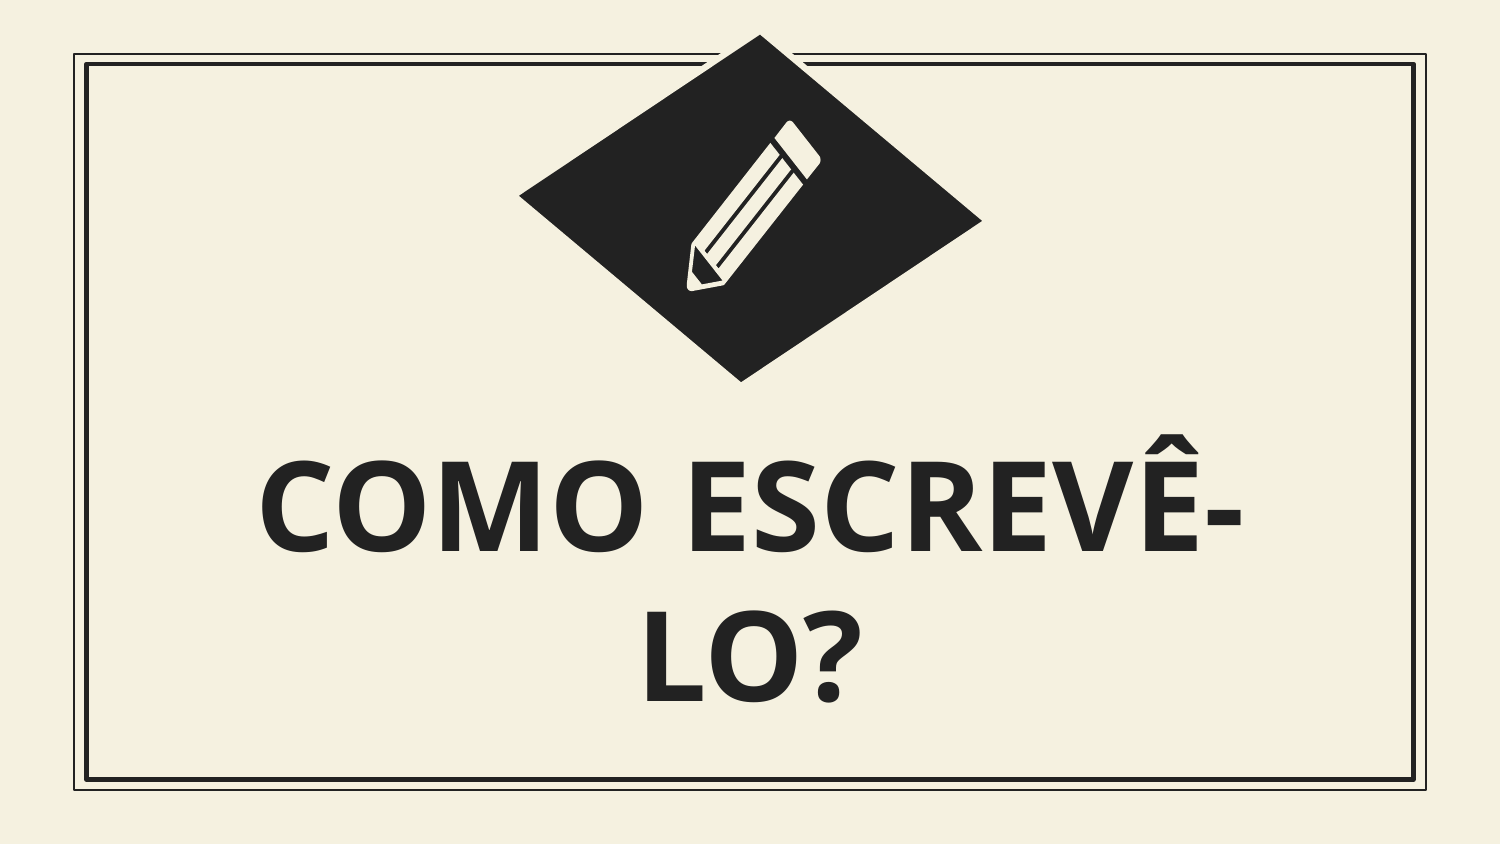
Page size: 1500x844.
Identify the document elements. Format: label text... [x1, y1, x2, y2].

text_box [686, 120, 821, 292]
title COMO ESCREVÊ-LO? [236, 480, 1264, 672]
text_box [513, 30, 988, 387]
